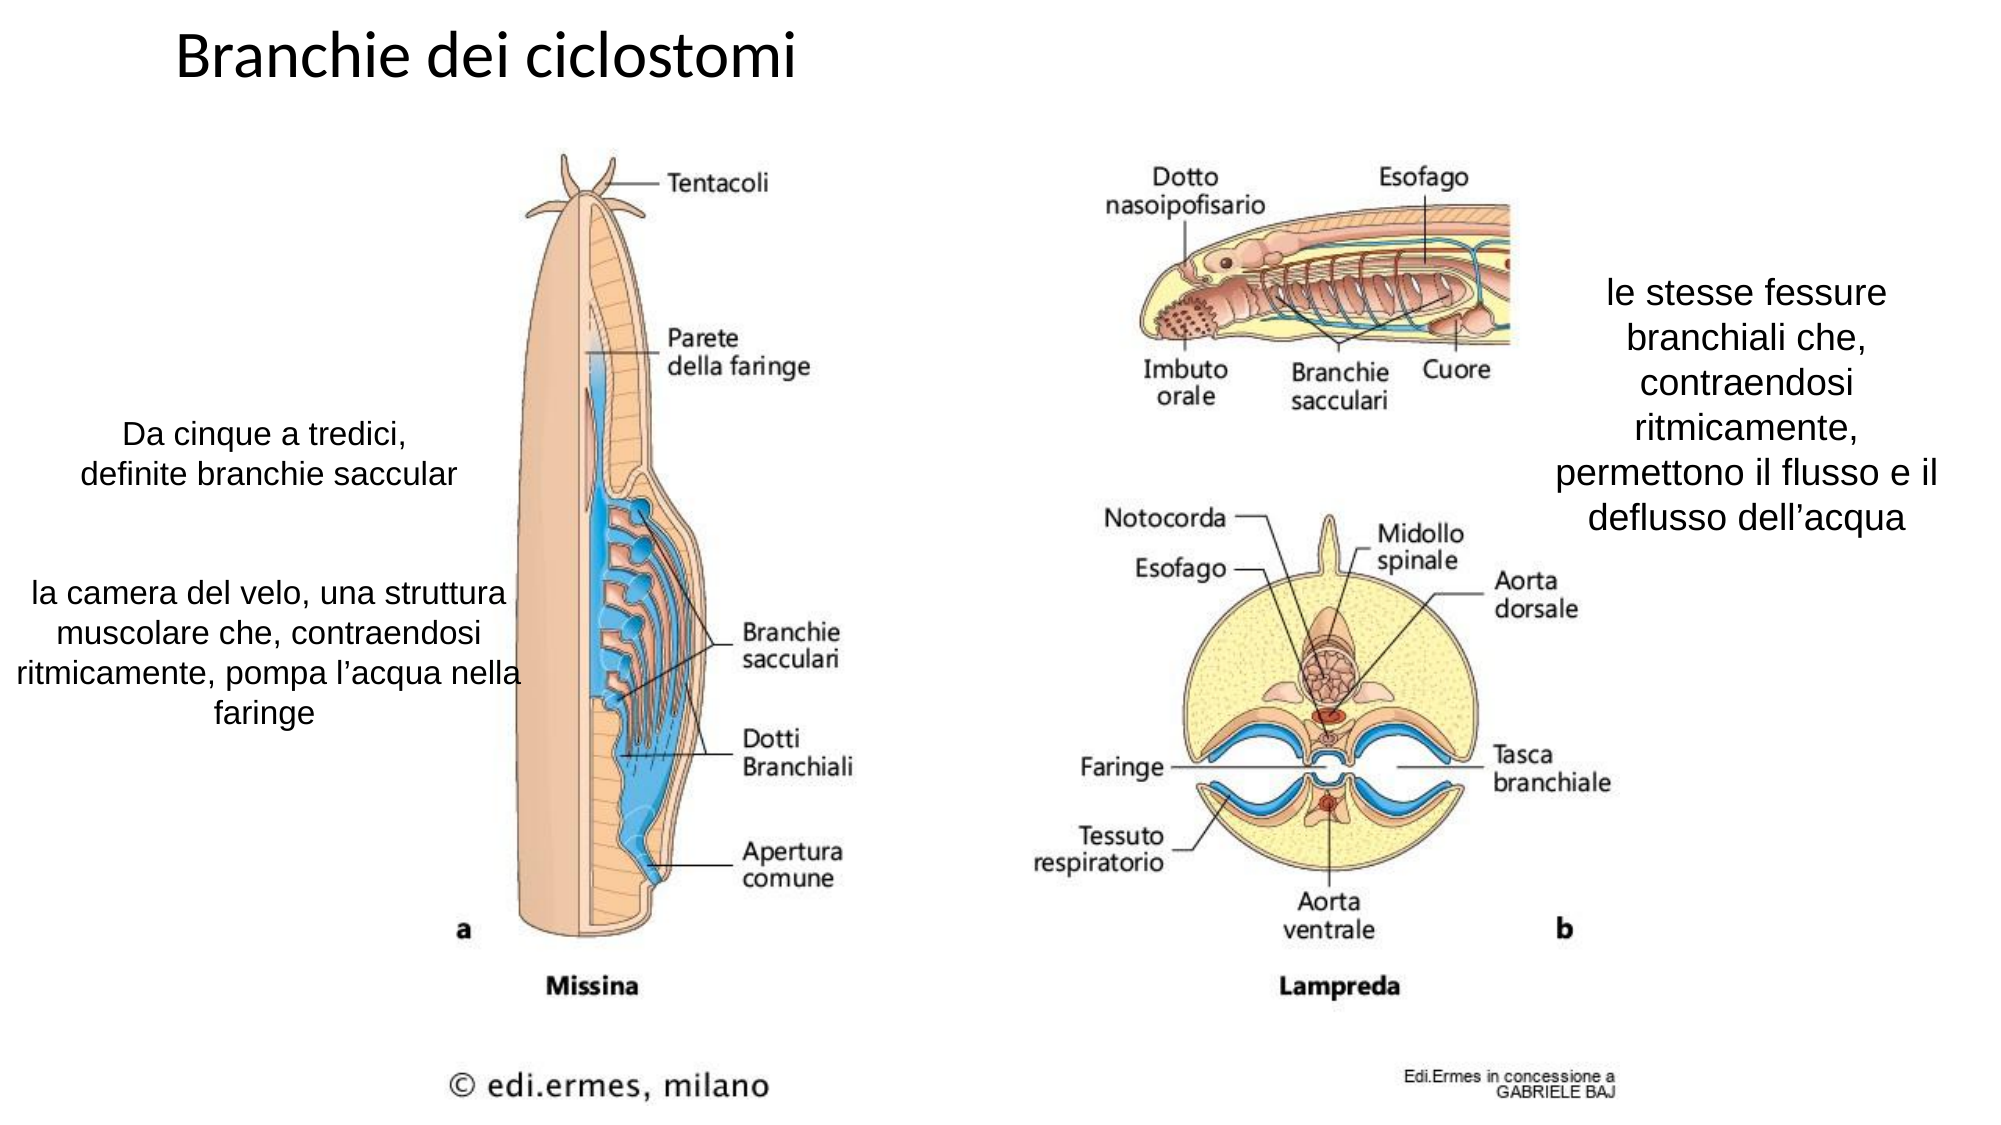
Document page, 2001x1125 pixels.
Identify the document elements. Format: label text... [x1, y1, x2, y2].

text_box Da cinque a tredici, definite branchie saccular la camera del velo, una struttura muscolare che, contraendosi ritmicamente, pompa l’acqua nella faringe [0, 404, 444, 779]
text_box Branchie dei ciclostomi [160, 2, 814, 98]
text_box le stesse fessure branchiali che, contraendosi ritmicamente, permettono il flusso e il deflusso dell’acqua [1620, 260, 1957, 546]
picture [444, 98, 1620, 1106]
